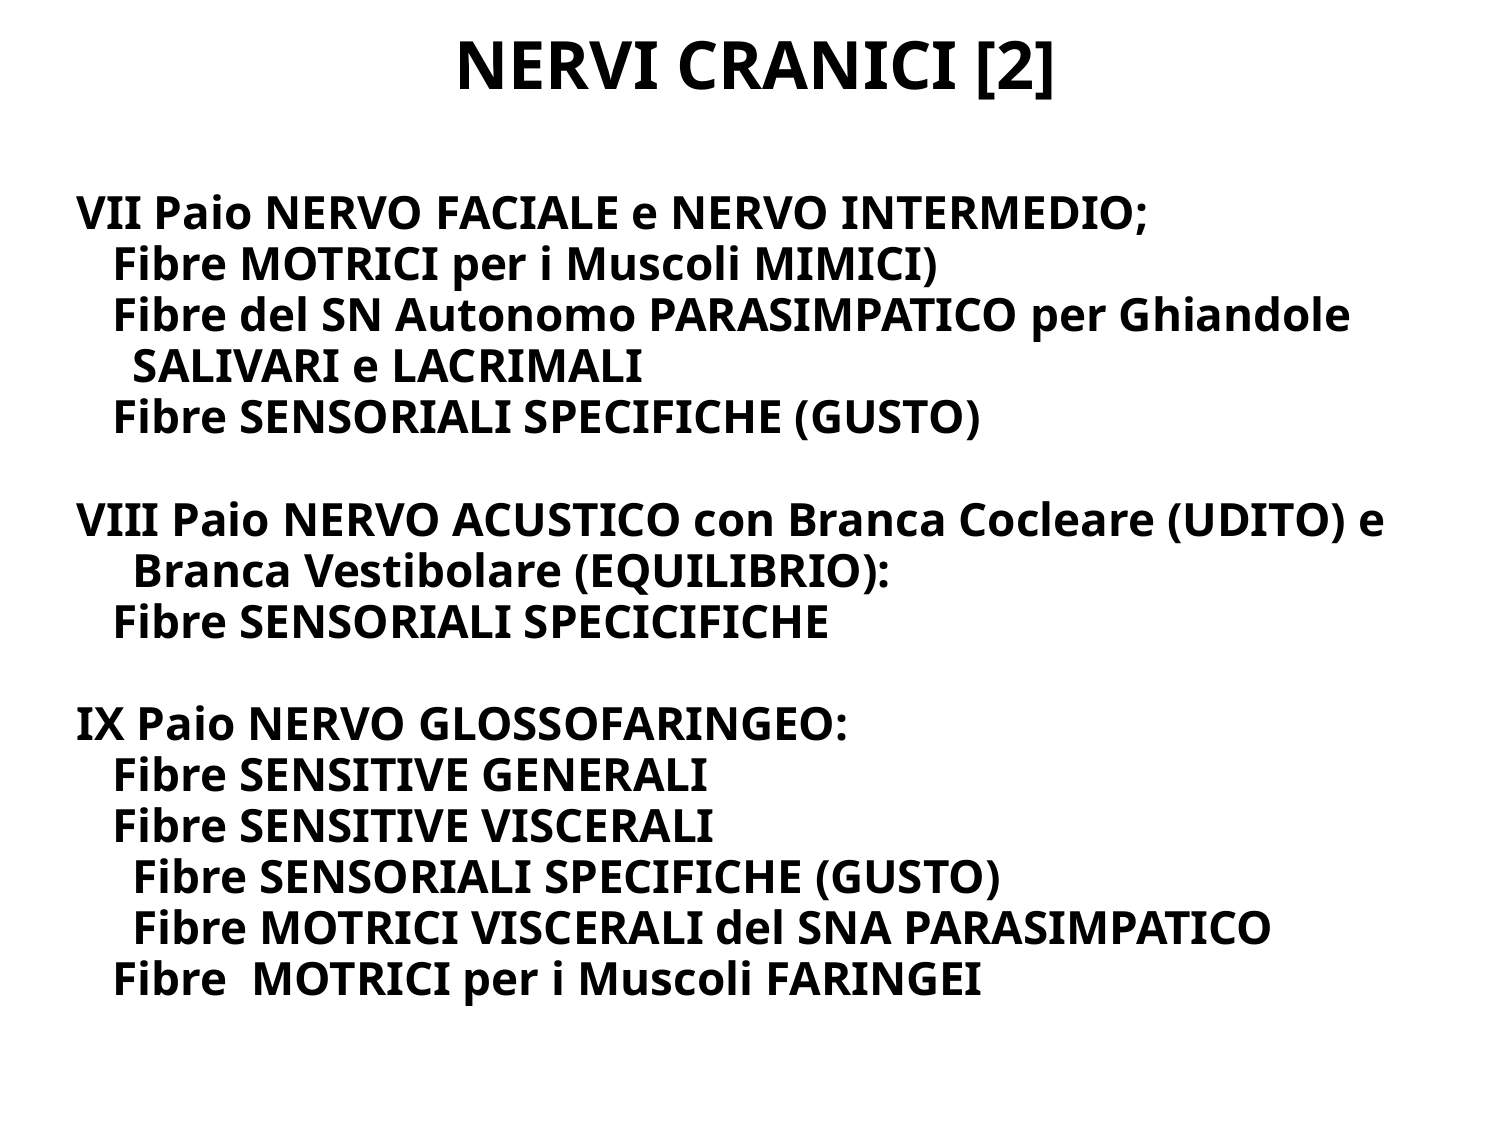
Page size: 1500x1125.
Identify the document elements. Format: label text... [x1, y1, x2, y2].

list VII Paio NERVO FACIALE e NERVO INTERMEDIO; Fibre MOTRICI per i Muscoli MIMICI) Fibre del SN Autonomo PARASIMPATICO per Ghiandole SALIVARI e LACRIMALI Fibre SENSORIALI SPECIFICHE (GUSTO) VIII Paio NERVO ACUSTICO con Branca Cocleare (UDITO) e Branca Vestibolare (EQUILIBRIO): Fibre SENSORIALI SPECICIFICHE IX Paio NERVO GLOSSOFARINGEO: Fibre SENSITIVE GENERALI Fibre SENSITIVE VISCERALI Fibre SENSORIALI SPECIFICHE (GUSTO) Fibre MOTRICI VISCERALI del SNA PARASIMPATICO Fibre MOTRICI per i Muscoli FARINGEI [76, 184, 1436, 1105]
title NERVI CRANICI [2] [5, 0, 1500, 124]
